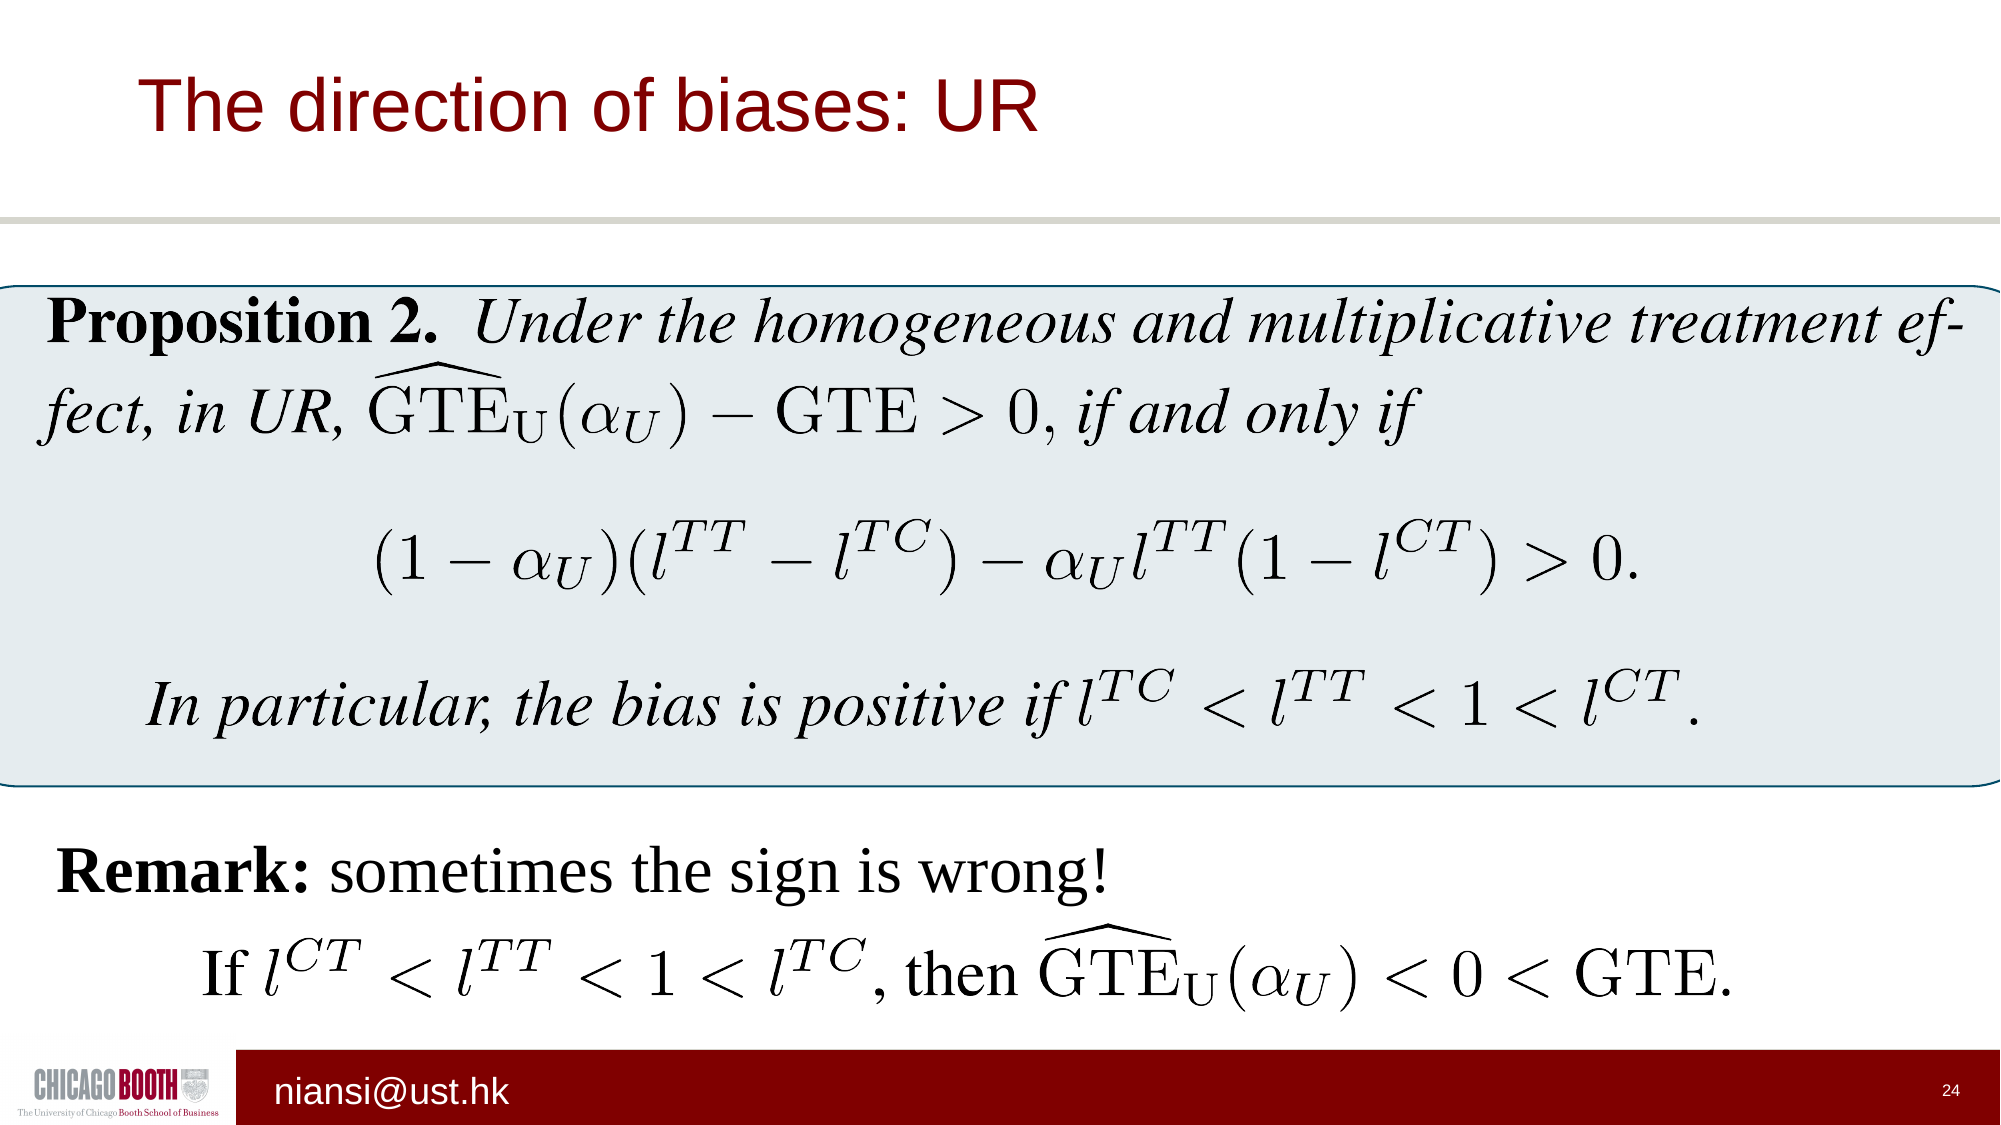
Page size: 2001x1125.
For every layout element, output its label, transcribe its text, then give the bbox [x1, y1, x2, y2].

text_box [0, 285, 2000, 788]
picture [0, 1033, 236, 1125]
slide_number 24 [1412, 1059, 1976, 1120]
title The direction of biases: UR [137, 0, 1863, 216]
picture [36, 296, 1963, 739]
picture [202, 923, 1730, 1012]
text_box Remark: sometimes the sign is wrong! [41, 818, 1926, 914]
